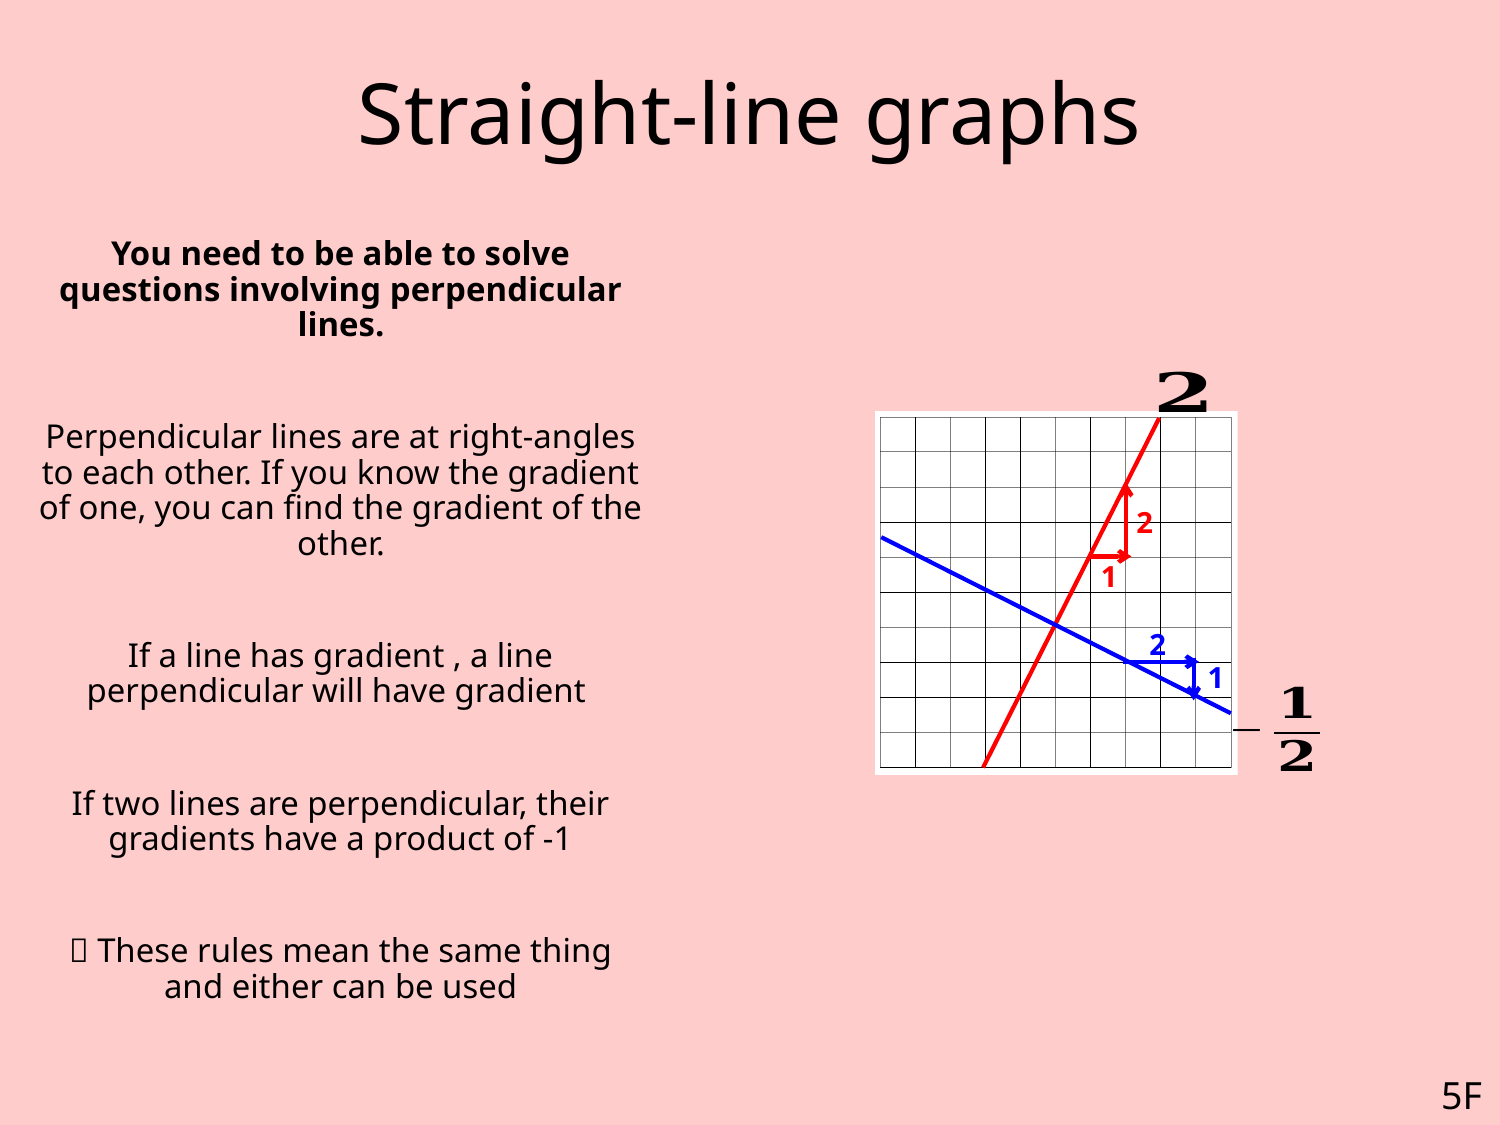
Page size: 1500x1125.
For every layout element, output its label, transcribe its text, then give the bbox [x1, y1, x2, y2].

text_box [967, 450, 1145, 800]
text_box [982, 418, 1160, 661]
picture [875, 411, 1238, 775]
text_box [1145, 662, 1160, 768]
title Straight-line graphs [103, 35, 1397, 199]
text_box 5F [1426, 1064, 1498, 1125]
